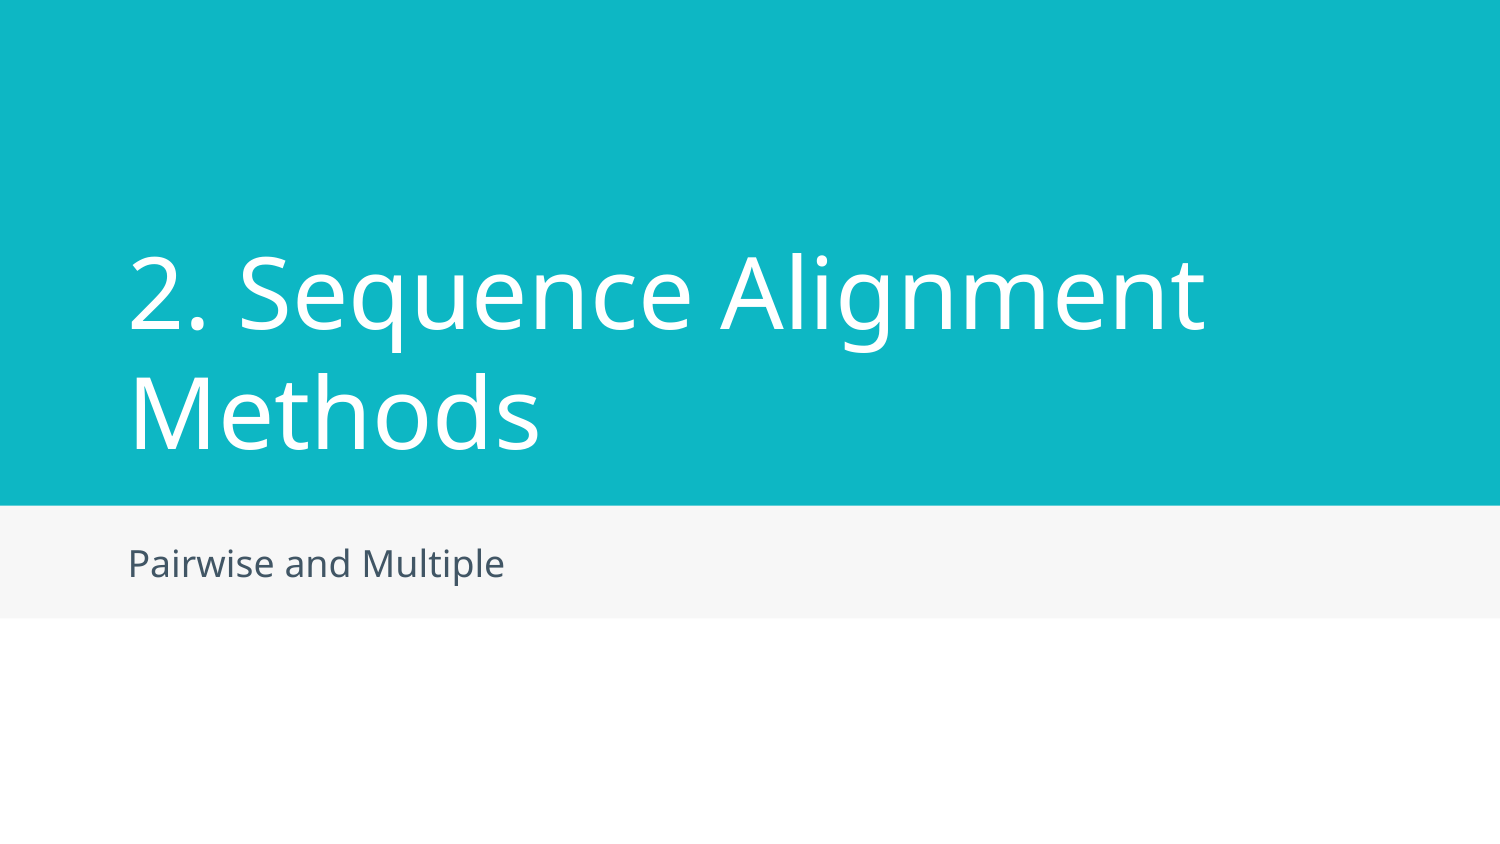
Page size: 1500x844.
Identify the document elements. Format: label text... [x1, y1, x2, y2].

subtitle Pairwise and Multiple [112, 505, 1159, 619]
title 2. Sequence Alignment Methods [112, 312, 1404, 485]
